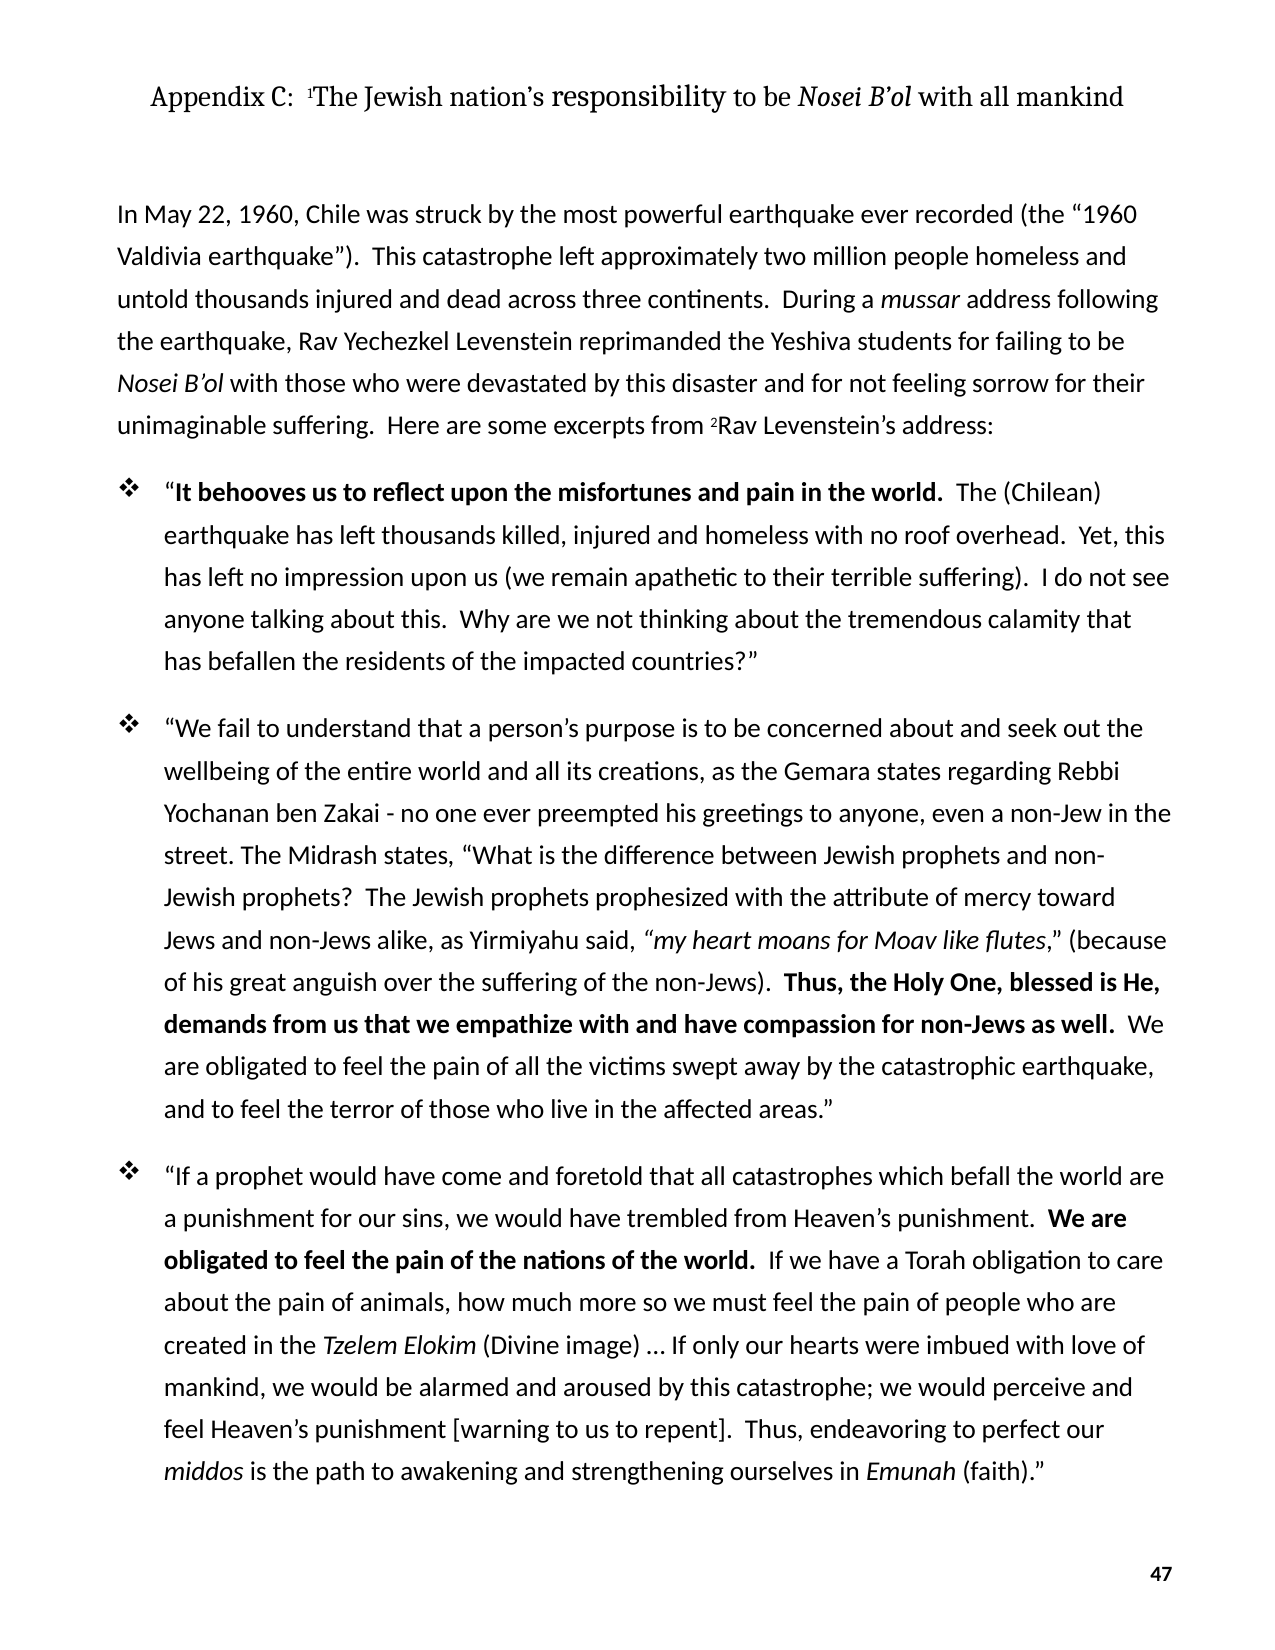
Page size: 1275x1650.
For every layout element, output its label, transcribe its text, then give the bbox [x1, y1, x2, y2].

text_box In May 22, 1960, Chile was struck by the most powerful earthquake ever recorded (the “1960 Valdivia earthquake”). This catastrophe left approximately two million people homeless and untold thousands injured and dead across three continents. During a mussar address following the earthquake, Rav Yechezkel Levenstein reprimanded the Yeshiva students for failing to be Nosei B’ol with those who were devastated by this disaster and for not feeling sorrow for their unimaginable suffering. Here are some excerpts from 2Rav Levenstein’s address: “It behooves us to reflect upon the misfortunes and pain in the world. The (Chilean) earthquake has left thousands killed, injured and homeless with no roof overhead. Yet, this has left no impression upon us (we remain apathetic to their terrible suffering). I do not see anyone talking about this. Why are we not thinking about the tremendous calamity that has befallen the residents of the impacted countries?” “We fail to understand that a person’s purpose is to be concerned about and seek out the wellbeing of the entire world and all its creations, as the Gemara states regarding Rebbi Yochanan ben Zakai - no one ever preempted his greetings to anyone, even a non-Jew in the street. The Midrash states, “What is the difference between Jewish prophets and non-Jewish prophets? The Jewish prophets prophesized with the attribute of mercy toward Jews and non-Jews alike, as Yirmiyahu said, “my heart moans for Moav like flutes,” (because of his great anguish over the suffering of the non-Jews). Thus, the Holy One, blessed is He, demands from us that we empathize with and have compassion for non-Jews as well. We are obligated to feel the pain of all the victims swept away by the catastrophic earthquake, and to feel the terror of those who live in the affected areas.” “If a prophet would have come and foretold that all catastrophes which befall the world are a punishment for our sins, we would have trembled from Heaven’s punishment. We are obligated to feel the pain of the nations of the world. If we have a Torah obligation to care about the pain of animals, how much more so we must feel the pain of people who are created in the Tzelem Elokim (Divine image) … If only our hearts were imbued with love of mankind, we would be alarmed and aroused by this catastrophe; we would perceive and feel Heaven’s punishment [warning to us to repent]. Thus, endeavoring to perfect our middos is the path to awakening and strengthening ourselves in Emunah (faith).” [102, 179, 1188, 1494]
slide_number 47 [900, 1529, 1188, 1618]
text_box Appendix C: 1The Jewish nation’s responsibility to be Nosei B’ol with all mankind [91, 67, 1184, 120]
